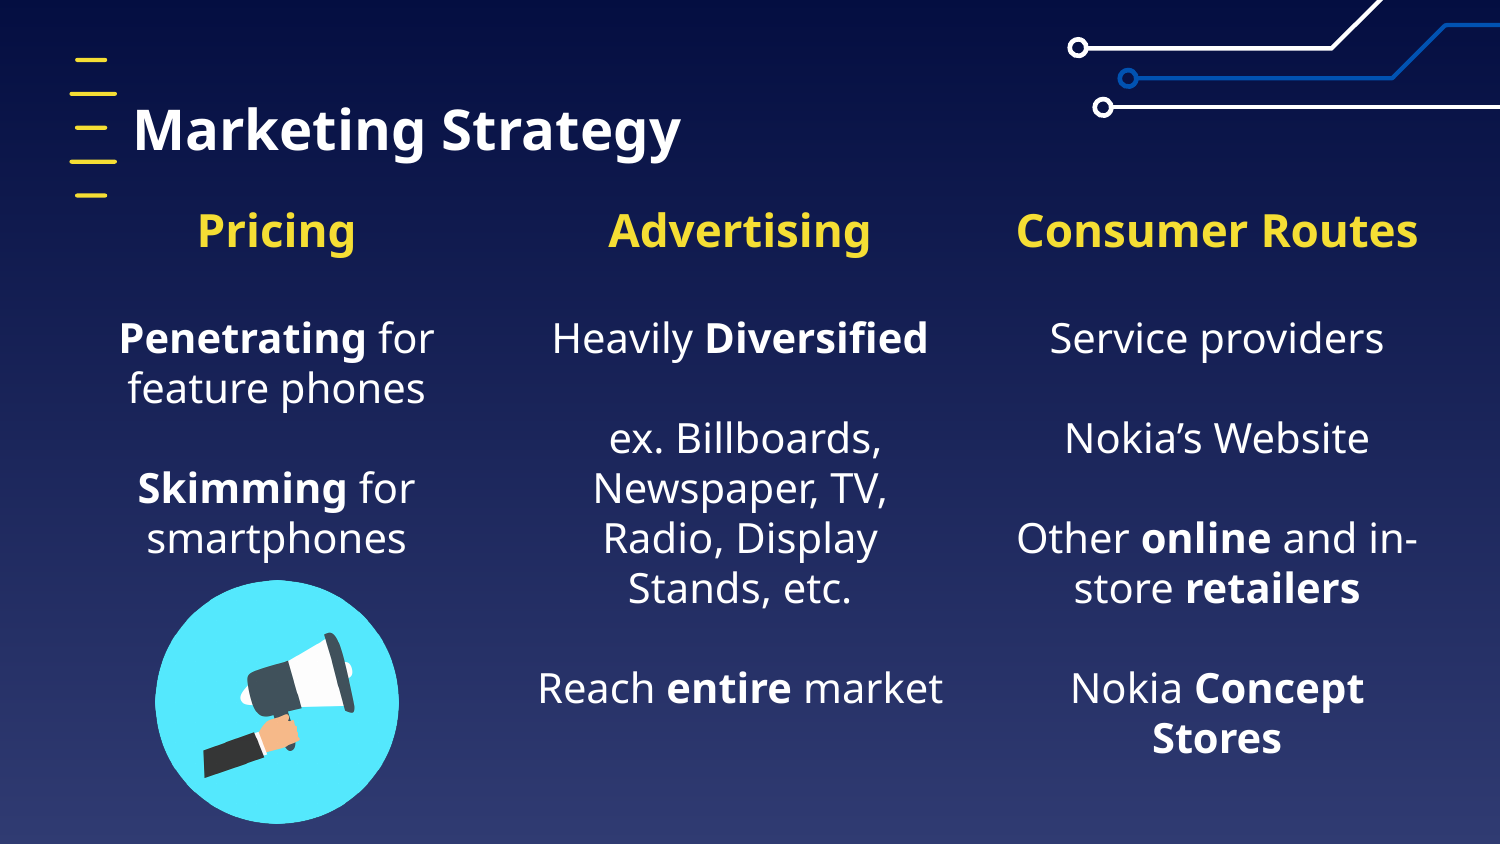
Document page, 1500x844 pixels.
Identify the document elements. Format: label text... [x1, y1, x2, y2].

picture [154, 580, 399, 825]
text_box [69, 57, 118, 198]
text_box Pricing Penetrating for feature phones Skimming for smartphones [51, 186, 502, 577]
text_box Consumer Routes Service providers Nokia’s Website Other online and in-store retailers Nokia Concept Stores [992, 186, 1443, 777]
text_box Advertising Heavily Diversified ex. Billboards, Newspaper, TV, Radio, Display Stands, etc. Reach entire market [515, 186, 966, 785]
title Marketing Strategy [122, 88, 788, 167]
